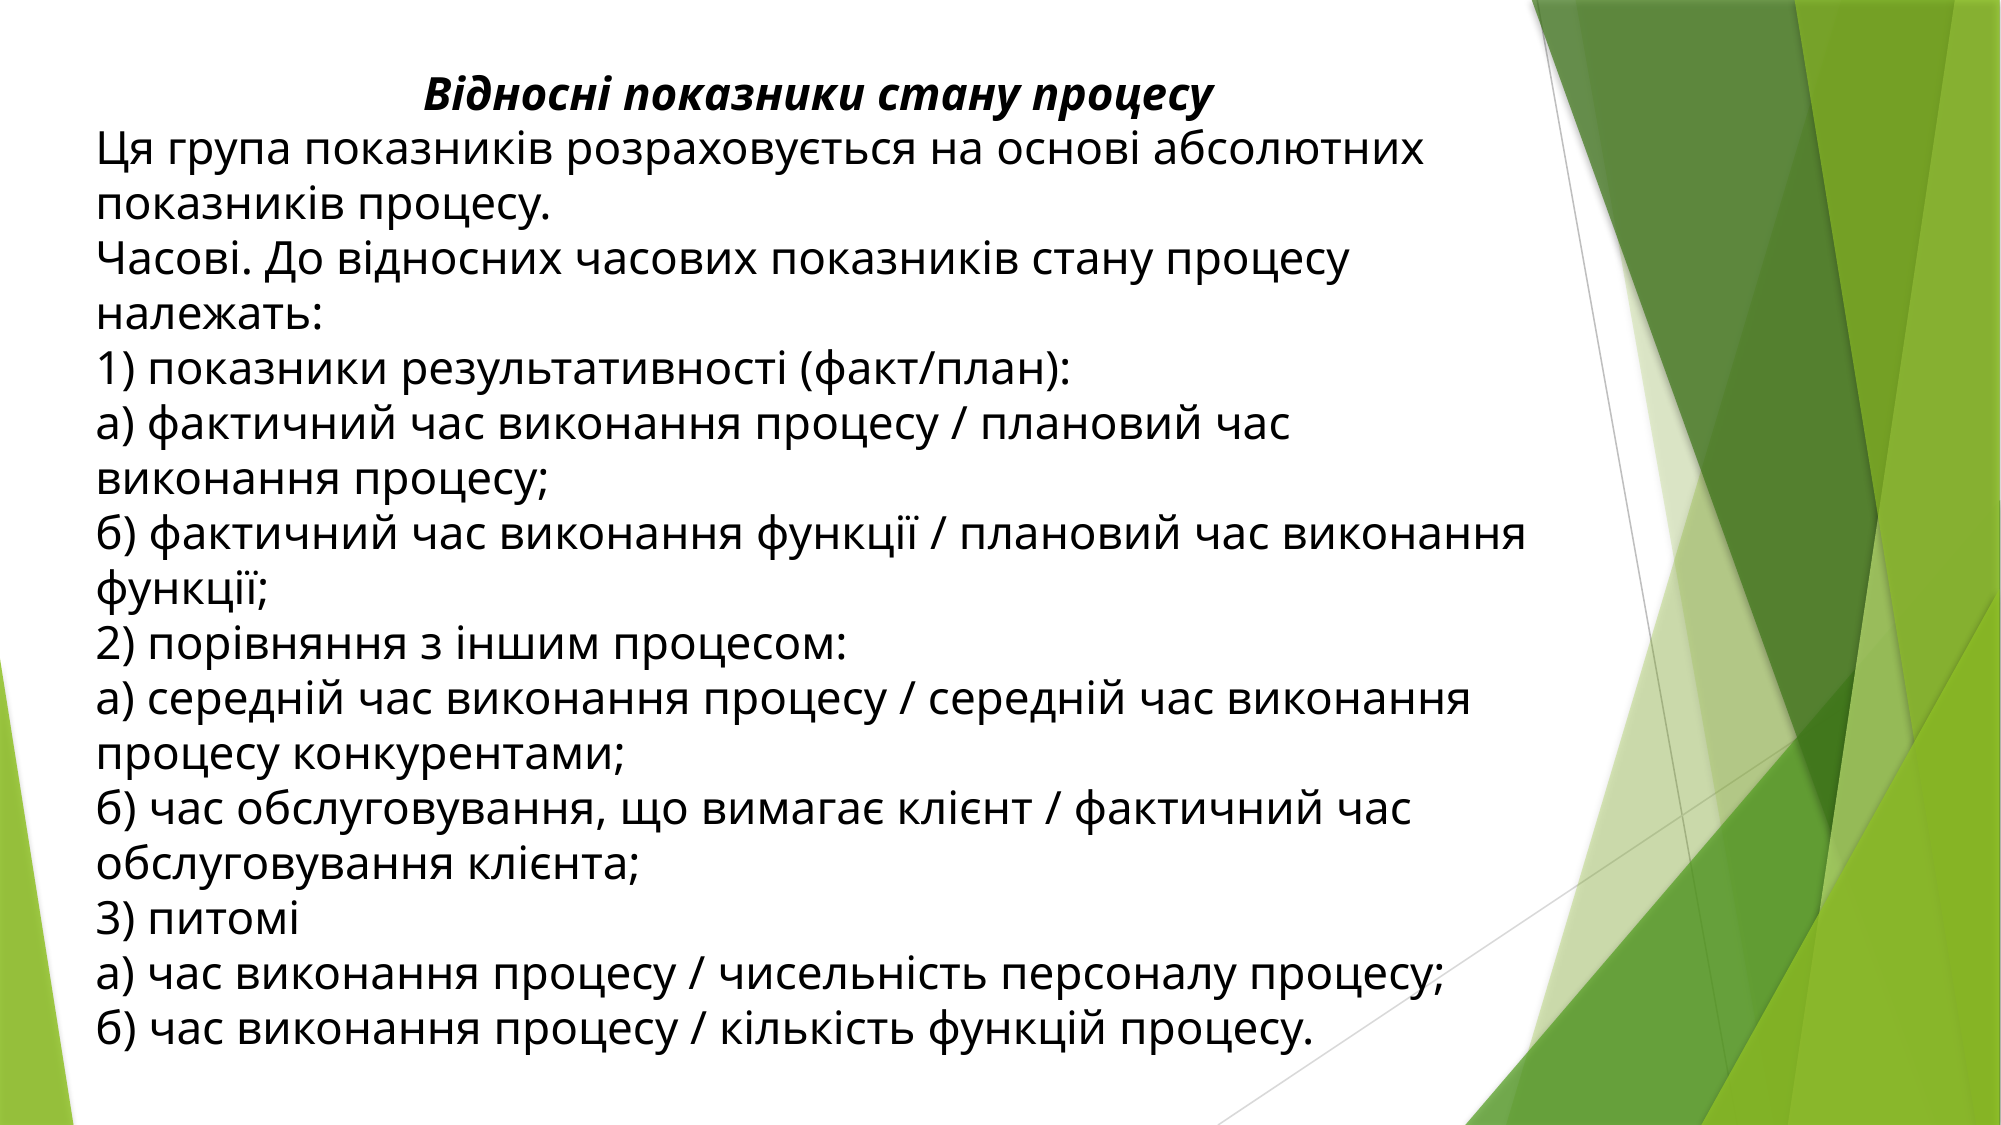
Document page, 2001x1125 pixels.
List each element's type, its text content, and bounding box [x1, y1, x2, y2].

text_box Відносні показники стану процесу Ця група показників розраховується на основі абсолютних показників процесу. Часові. До відносних часових показників стану процесу належать: 1) показники результативності (факт/план): а) фактичний час виконання процесу / плановий час виконання процесу; б) фактичний час виконання функції / плановий час виконання функції; 2) порівняння з іншим процесом: а) середній час виконання процесу / середній час виконання процесу конкурентами; б) час обслуговування, що вимагає клієнт / фактичний час обслуговування клієнта; 3) питомі а) час виконання процесу / чисельність персоналу процесу; б) час виконання процесу / кількість функцій процесу. [80, 56, 1557, 1062]
